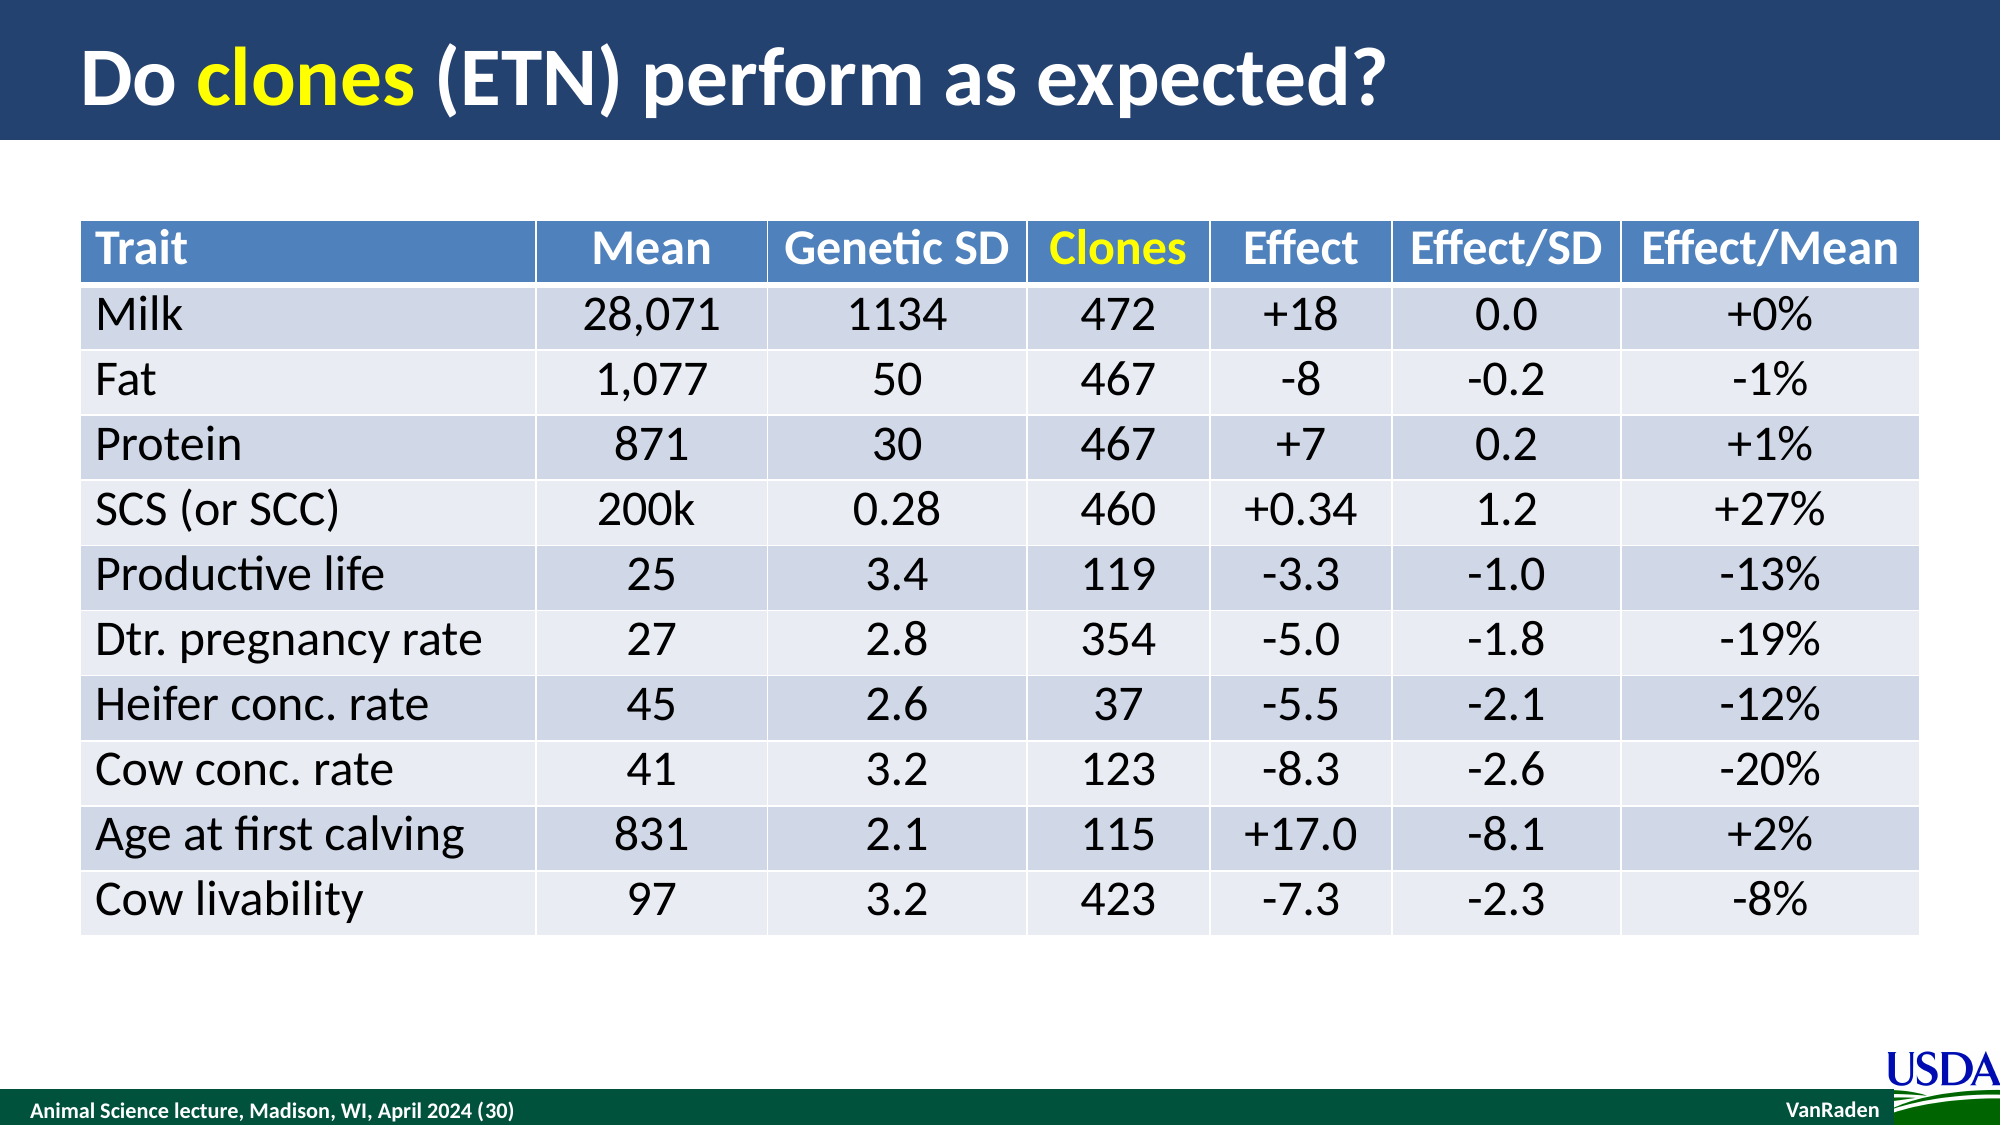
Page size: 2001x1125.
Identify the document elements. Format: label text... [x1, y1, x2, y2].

table_cell 45 [537, 676, 767, 740]
table_cell 115 [1028, 807, 1209, 870]
table_cell -1% [1622, 351, 1919, 414]
table_cell Heifer conc. rate [81, 676, 535, 740]
table_cell 2.6 [768, 676, 1026, 740]
table_cell -8.3 [1211, 742, 1391, 805]
table_cell 2.8 [768, 611, 1026, 675]
table_cell -0.2 [1393, 351, 1620, 414]
table_cell 200k [537, 481, 767, 545]
table_cell 3.4 [768, 546, 1026, 610]
table_cell 28,071 [537, 288, 767, 349]
table_cell 354 [1028, 611, 1209, 675]
table_cell 460 [1028, 481, 1209, 545]
table_header Effect/SD [1393, 221, 1620, 282]
table_header Trait [81, 221, 535, 282]
table_cell -3.3 [1211, 546, 1391, 610]
table_cell -8.1 [1393, 807, 1620, 870]
table_cell -1.0 [1393, 546, 1620, 610]
table_cell -13% [1622, 546, 1919, 610]
table_cell Cow livability [81, 872, 535, 935]
table_cell -19% [1622, 611, 1919, 675]
picture [1887, 1051, 2000, 1125]
table_cell -8 [1211, 351, 1391, 414]
table_cell 0.0 [1393, 288, 1620, 349]
table_cell 831 [537, 807, 767, 870]
table_cell -2.1 [1393, 676, 1620, 740]
table_cell 467 [1028, 416, 1209, 479]
table_cell Dtr. pregnancy rate [81, 611, 535, 675]
table_cell 3.2 [768, 742, 1026, 805]
table_cell 423 [1028, 872, 1209, 935]
table_cell Cow conc. rate [81, 742, 535, 805]
table_cell 871 [537, 416, 767, 479]
table_cell 27 [537, 611, 767, 675]
table_header Clones [1028, 221, 1209, 282]
table_cell -2.3 [1393, 872, 1620, 935]
table_cell 123 [1028, 742, 1209, 805]
table_cell +17.0 [1211, 807, 1391, 870]
table_cell 97 [537, 872, 767, 935]
table_cell -7.3 [1211, 872, 1391, 935]
table_cell -2.6 [1393, 742, 1620, 805]
table_cell +0% [1622, 288, 1919, 349]
table_cell 1.2 [1393, 481, 1620, 545]
table_cell +18 [1211, 288, 1391, 349]
table_cell 37 [1028, 676, 1209, 740]
table_header Effect [1211, 221, 1391, 282]
table_cell 3.2 [768, 872, 1026, 935]
table_cell 50 [768, 351, 1026, 414]
table_cell 1,077 [537, 351, 767, 414]
table_cell 119 [1028, 546, 1209, 610]
table_header Effect/Mean [1622, 221, 1919, 282]
table_cell 467 [1028, 351, 1209, 414]
table_cell Productive life [81, 546, 535, 610]
table_cell 30 [768, 416, 1026, 479]
table_cell Milk [81, 288, 535, 349]
table_cell Protein [81, 416, 535, 479]
table_cell 25 [537, 546, 767, 610]
table_cell +7 [1211, 416, 1391, 479]
table_cell 0.2 [1393, 416, 1620, 479]
table_cell -1.8 [1393, 611, 1620, 675]
table_cell +2% [1622, 807, 1919, 870]
table_cell +1% [1622, 416, 1919, 479]
table_cell +27% [1622, 481, 1919, 545]
table_cell Fat [81, 351, 535, 414]
table_cell SCS (or SCC) [81, 481, 535, 545]
table_cell -20% [1622, 742, 1919, 805]
table_cell -5.5 [1211, 676, 1391, 740]
table_cell 2.1 [768, 807, 1026, 870]
table_cell -8% [1622, 872, 1919, 935]
table_cell 1134 [768, 288, 1026, 349]
table_cell -12% [1622, 676, 1919, 740]
table_cell 472 [1028, 288, 1209, 349]
table_cell 41 [537, 742, 767, 805]
table_cell Age at first calving [81, 807, 535, 870]
table_header Mean [537, 221, 767, 282]
title Do clones (ETN) perform as expected? [80, 20, 1920, 125]
table_header Genetic SD [768, 221, 1026, 282]
table_cell 0.28 [768, 481, 1026, 545]
table_cell +0.34 [1211, 481, 1391, 545]
table_cell -5.0 [1211, 611, 1391, 675]
